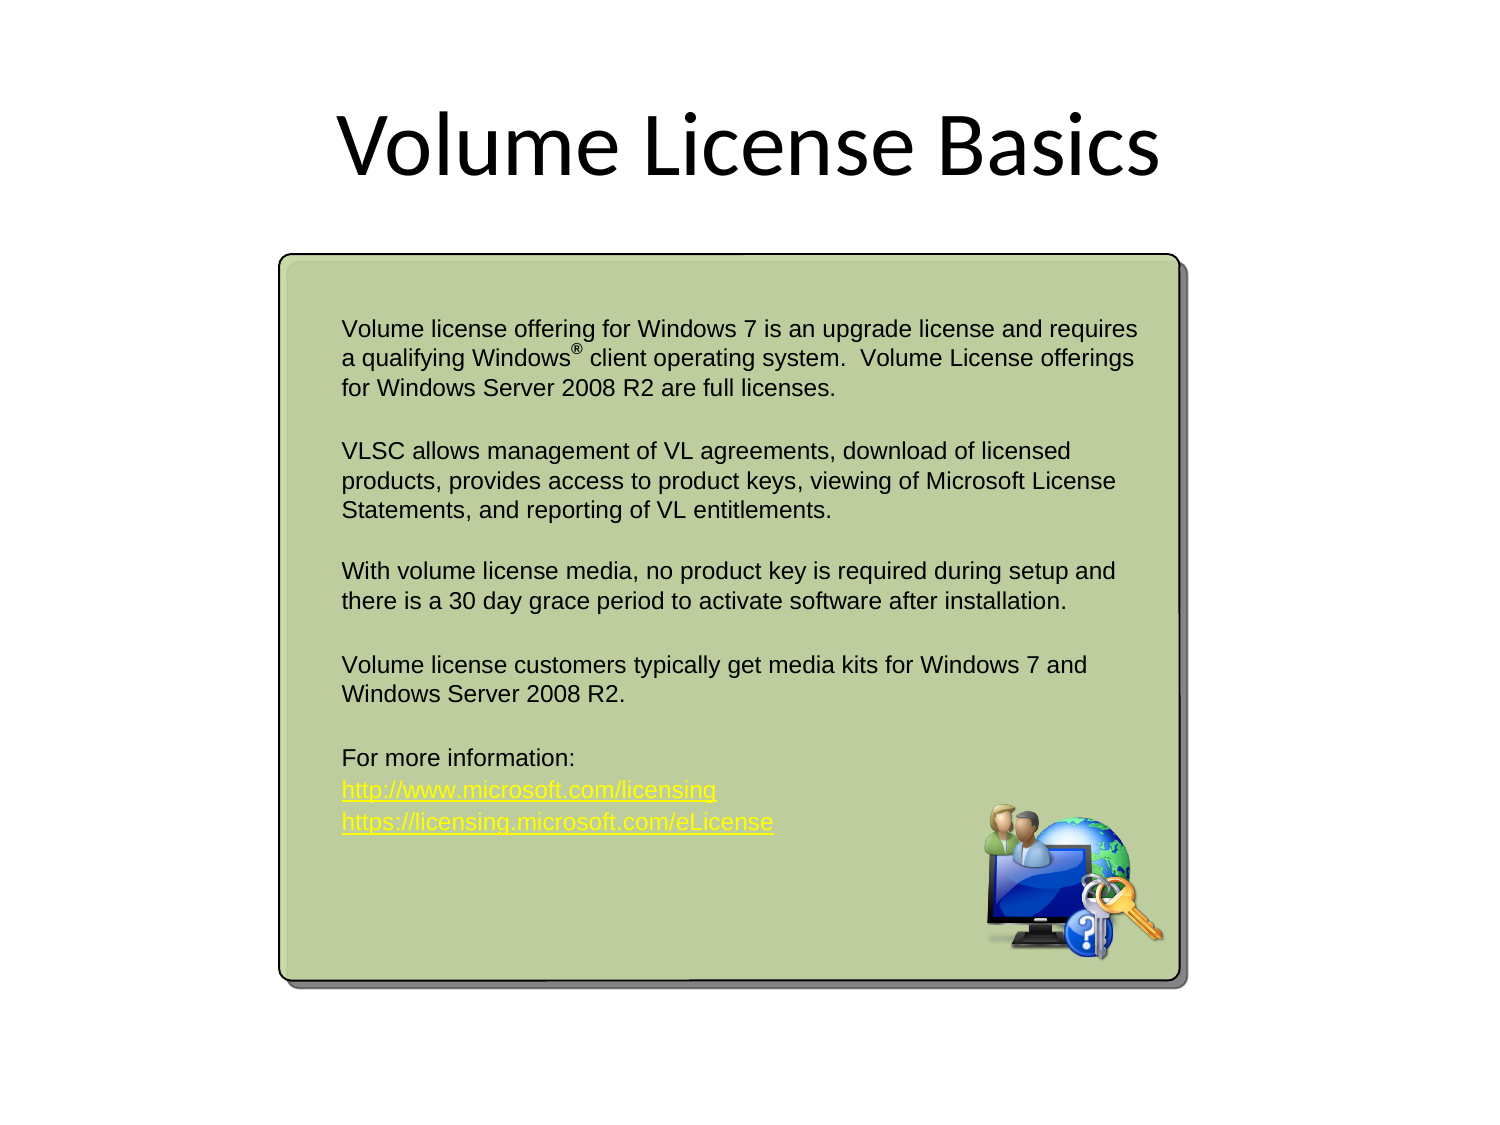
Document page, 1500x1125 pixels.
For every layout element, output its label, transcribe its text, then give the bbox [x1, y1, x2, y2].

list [274, 249, 1192, 993]
title Volume License Basics [75, 45, 1425, 233]
